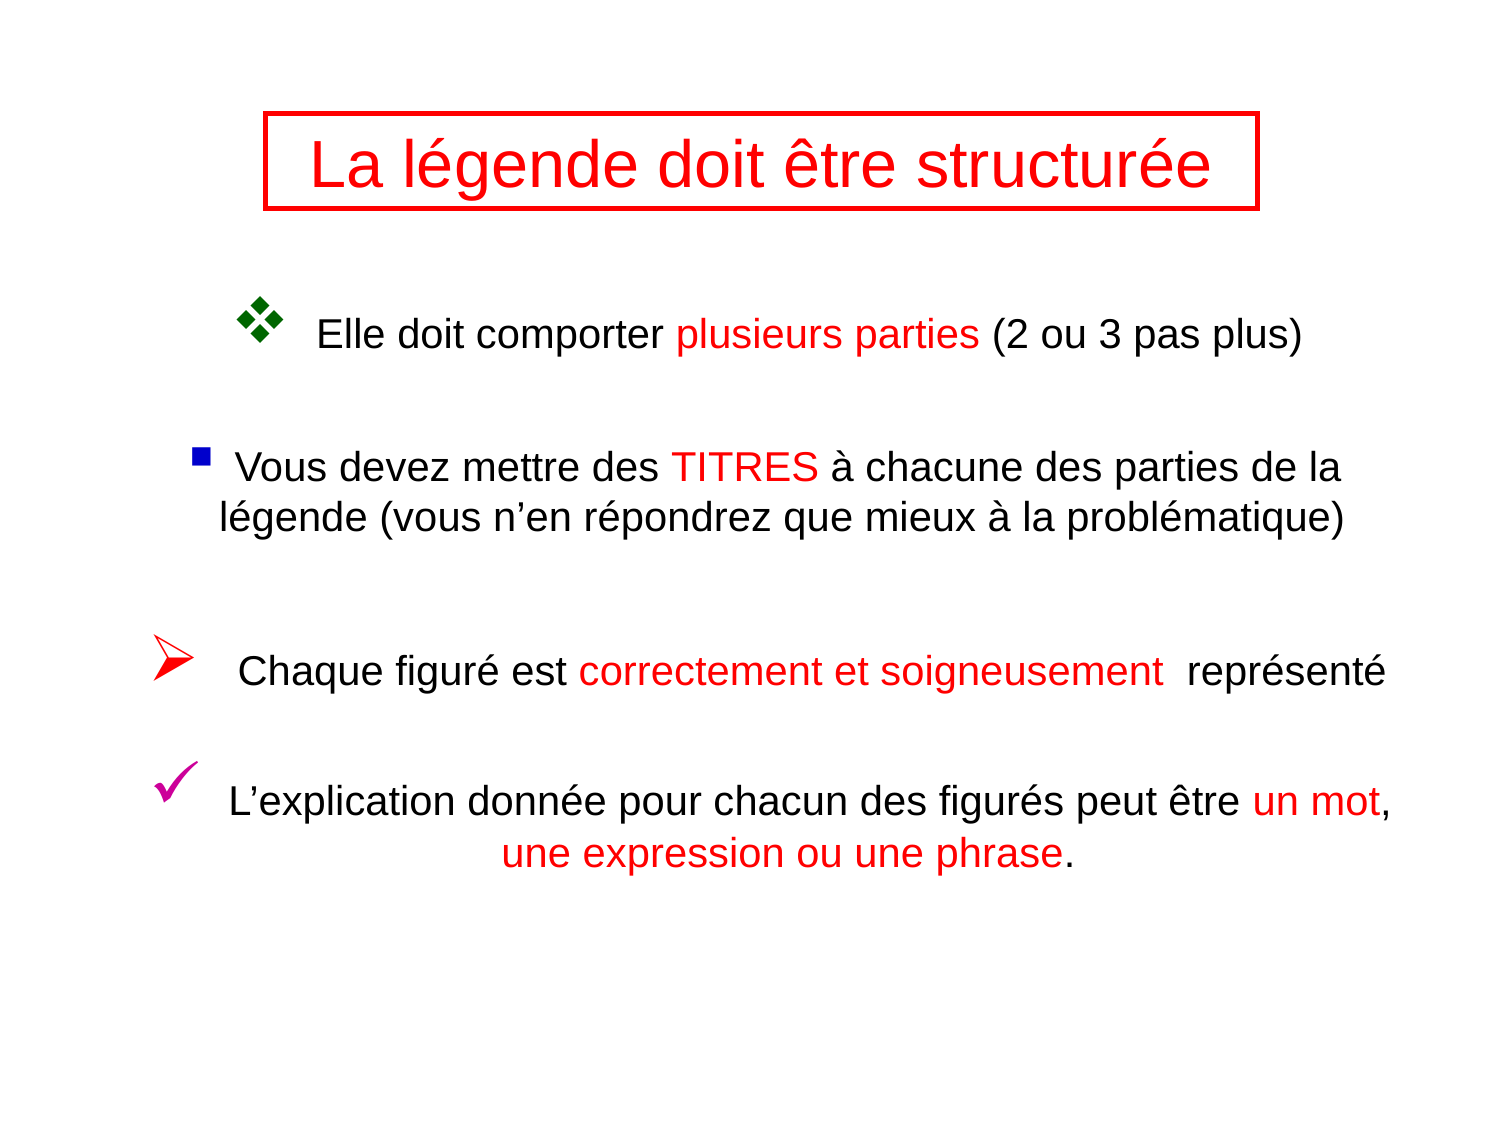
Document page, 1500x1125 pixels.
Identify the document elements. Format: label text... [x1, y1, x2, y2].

text_box L’explication donnée pour chacun des figurés peut être un mot, une expression ou une phrase. [106, 758, 1436, 884]
text_box La légende doit être structurée [265, 113, 1258, 209]
text_box Chaque figuré est correctement et soigneusement représenté [100, 628, 1436, 704]
text_box Vous devez mettre des TITRES à chacune des parties de la légende (vous n’en répondrez que mieux à la problématique) [106, 432, 1424, 548]
text_box Elle doit comporter plusieurs parties (2 ou 3 pas plus) [171, 290, 1364, 366]
